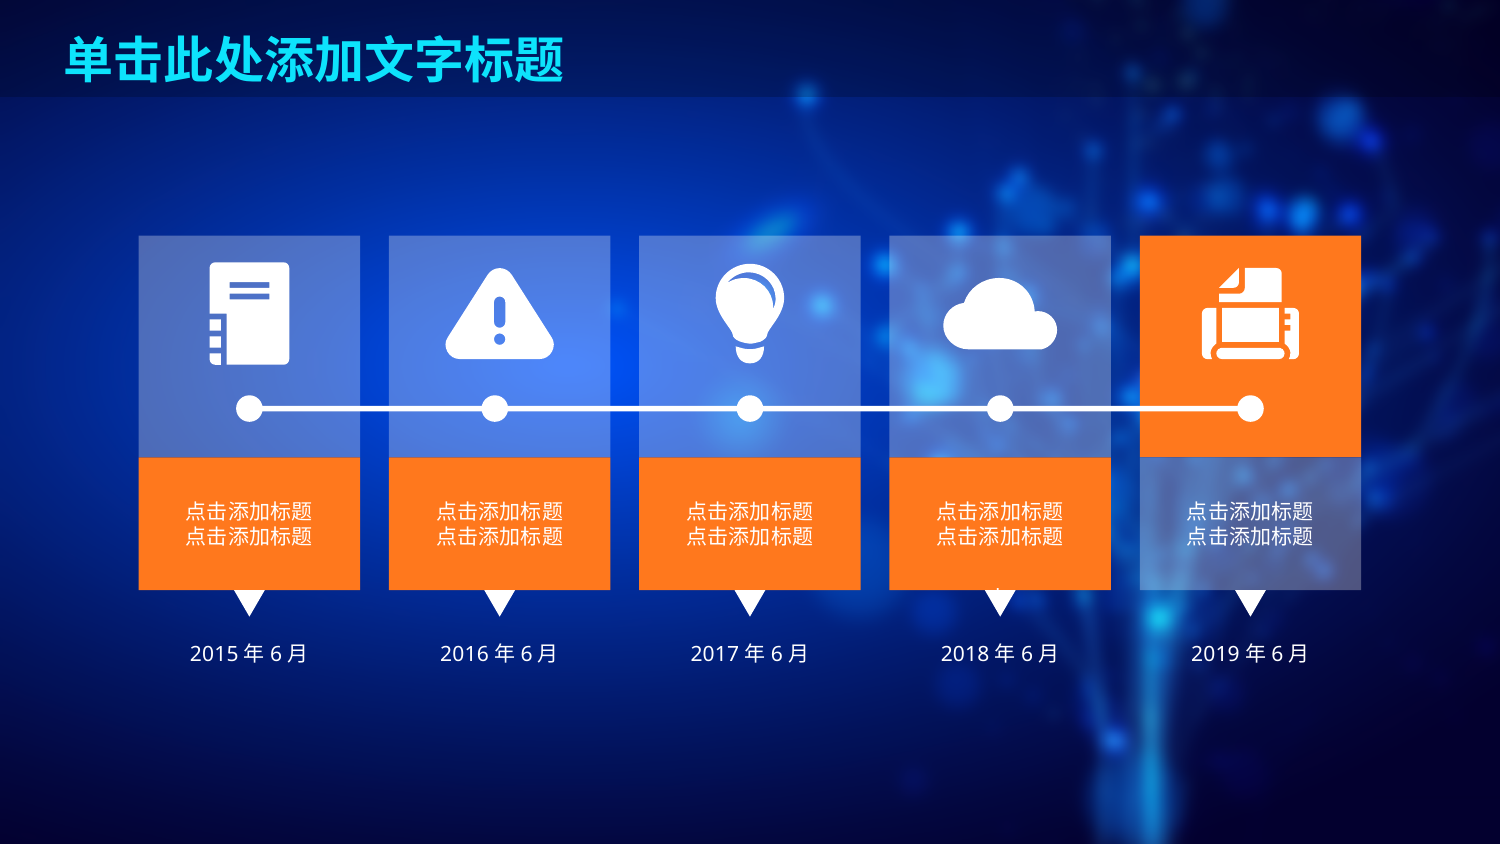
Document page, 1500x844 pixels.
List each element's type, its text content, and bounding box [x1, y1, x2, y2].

text_box 点击添加标题 点击添加标题 [388, 456, 611, 591]
text_box 点击添加标题 点击添加标题 [1139, 456, 1362, 591]
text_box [209, 262, 290, 365]
text_box [1139, 235, 1362, 456]
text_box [715, 263, 785, 364]
text_box 2017年6月 [675, 633, 825, 674]
text_box 点击添加标题 点击添加标题 [888, 456, 1112, 591]
text_box 4 [983, 589, 1018, 619]
text_box [638, 235, 862, 395]
text_box [138, 235, 361, 456]
text_box [1233, 589, 1268, 619]
text_box [638, 422, 862, 456]
text_box 2015年6月 [175, 633, 324, 674]
text_box [943, 277, 1058, 350]
text_box [888, 235, 1112, 395]
text_box 2018年6月 [926, 633, 1075, 674]
text_box 2019年6月 [1176, 633, 1325, 674]
text_box [232, 589, 267, 619]
text_box [388, 235, 611, 395]
text_box [888, 422, 1112, 456]
text_box [388, 422, 611, 456]
text_box 2016年6月 [425, 633, 574, 674]
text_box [1201, 268, 1300, 360]
picture [0, 0, 1500, 844]
text_box 点击添加标题 点击添加标题 [638, 456, 862, 591]
text_box [732, 589, 768, 619]
text_box [482, 589, 517, 619]
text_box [236, 395, 1264, 422]
text_box [445, 268, 554, 360]
text_box 点击添加标题 点击添加标题 [138, 456, 361, 591]
